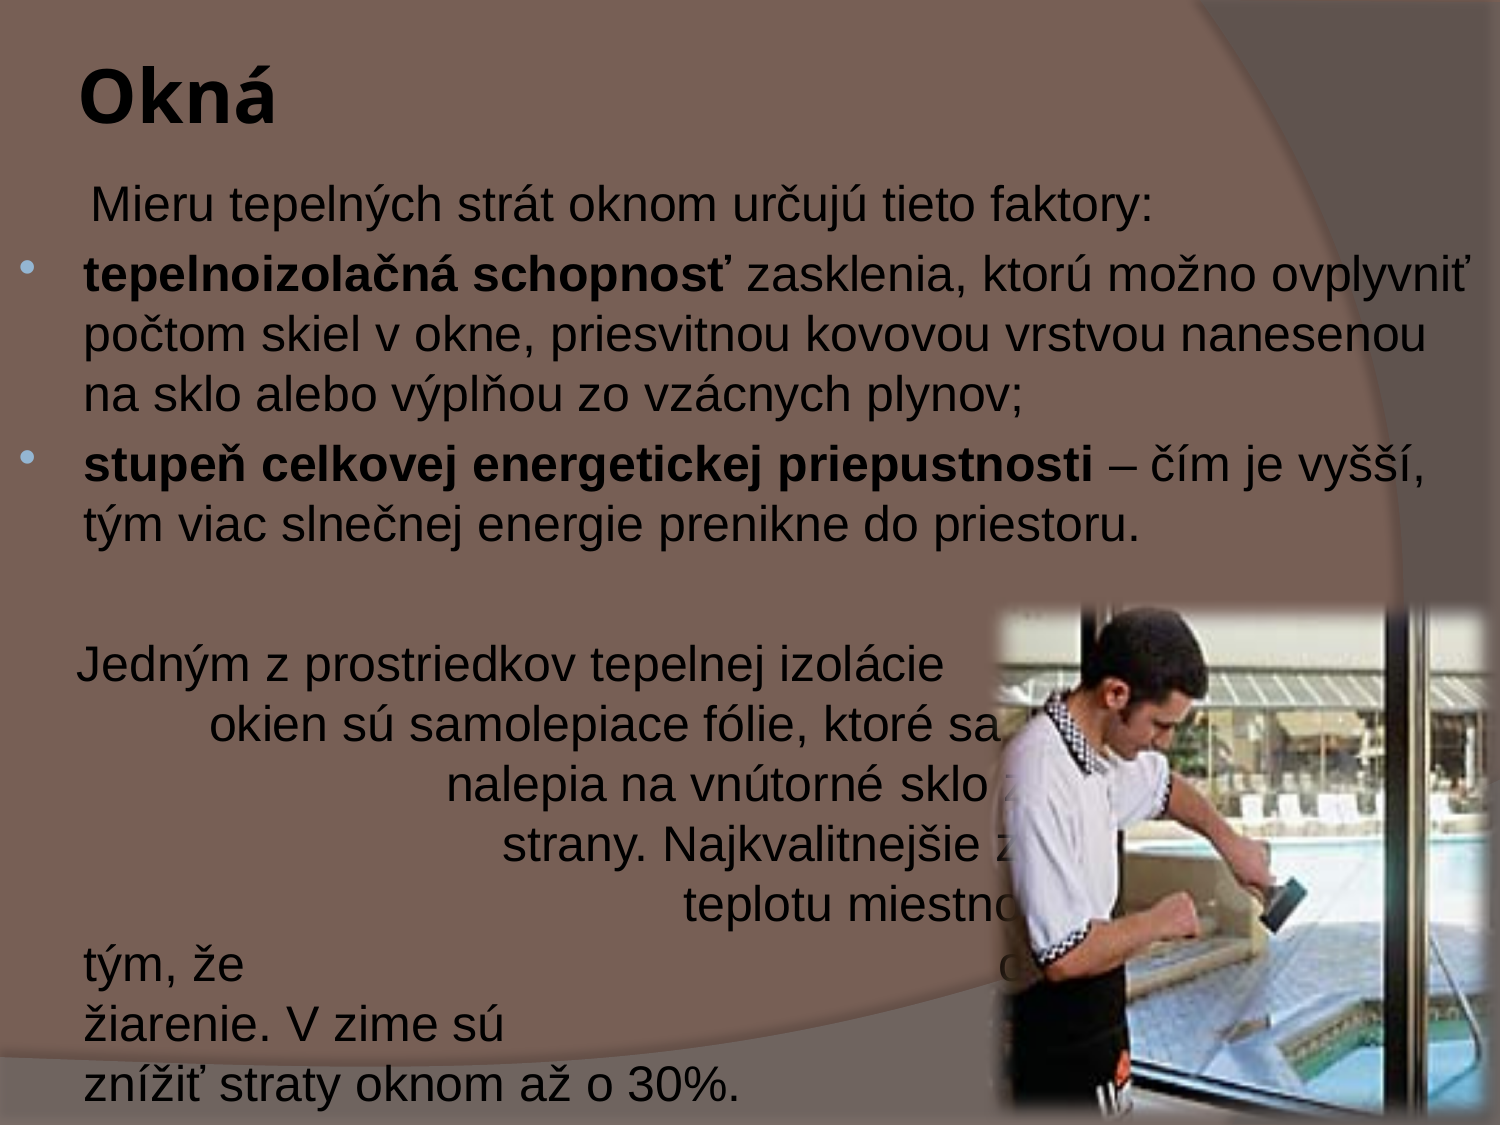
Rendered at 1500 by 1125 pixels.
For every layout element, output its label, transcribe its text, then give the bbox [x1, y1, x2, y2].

picture [984, 596, 1500, 1125]
title Okná [70, 0, 1296, 164]
list Mieru tepelných strát oknom určujú tieto faktory: tepelnoizolačná schopnosť zasklenia, ktorú možno ovplyvniť počtom skiel v okne, priesvitnou kovovou vrstvou nanesenou na sklo alebo výplňou zo vzácnych plynov; stupeň celkovej energetickej priepustnosti – čím je vyšší, tým viac slnečnej energie prenikne do priestoru. Jedným z prostriedkov tepelnej izolácie okien sú samolepiace fólie, ktoré sa nalepia na vnútorné sklo z vonkajšej strany. Najkvalitnejšie z nich znižujú teplotu miestnosti v lete o 7-9°C tým, že odrážajú slnečné žiarenie. V zime sú schopné znížiť straty oknom až o 30%. [0, 164, 1500, 1125]
